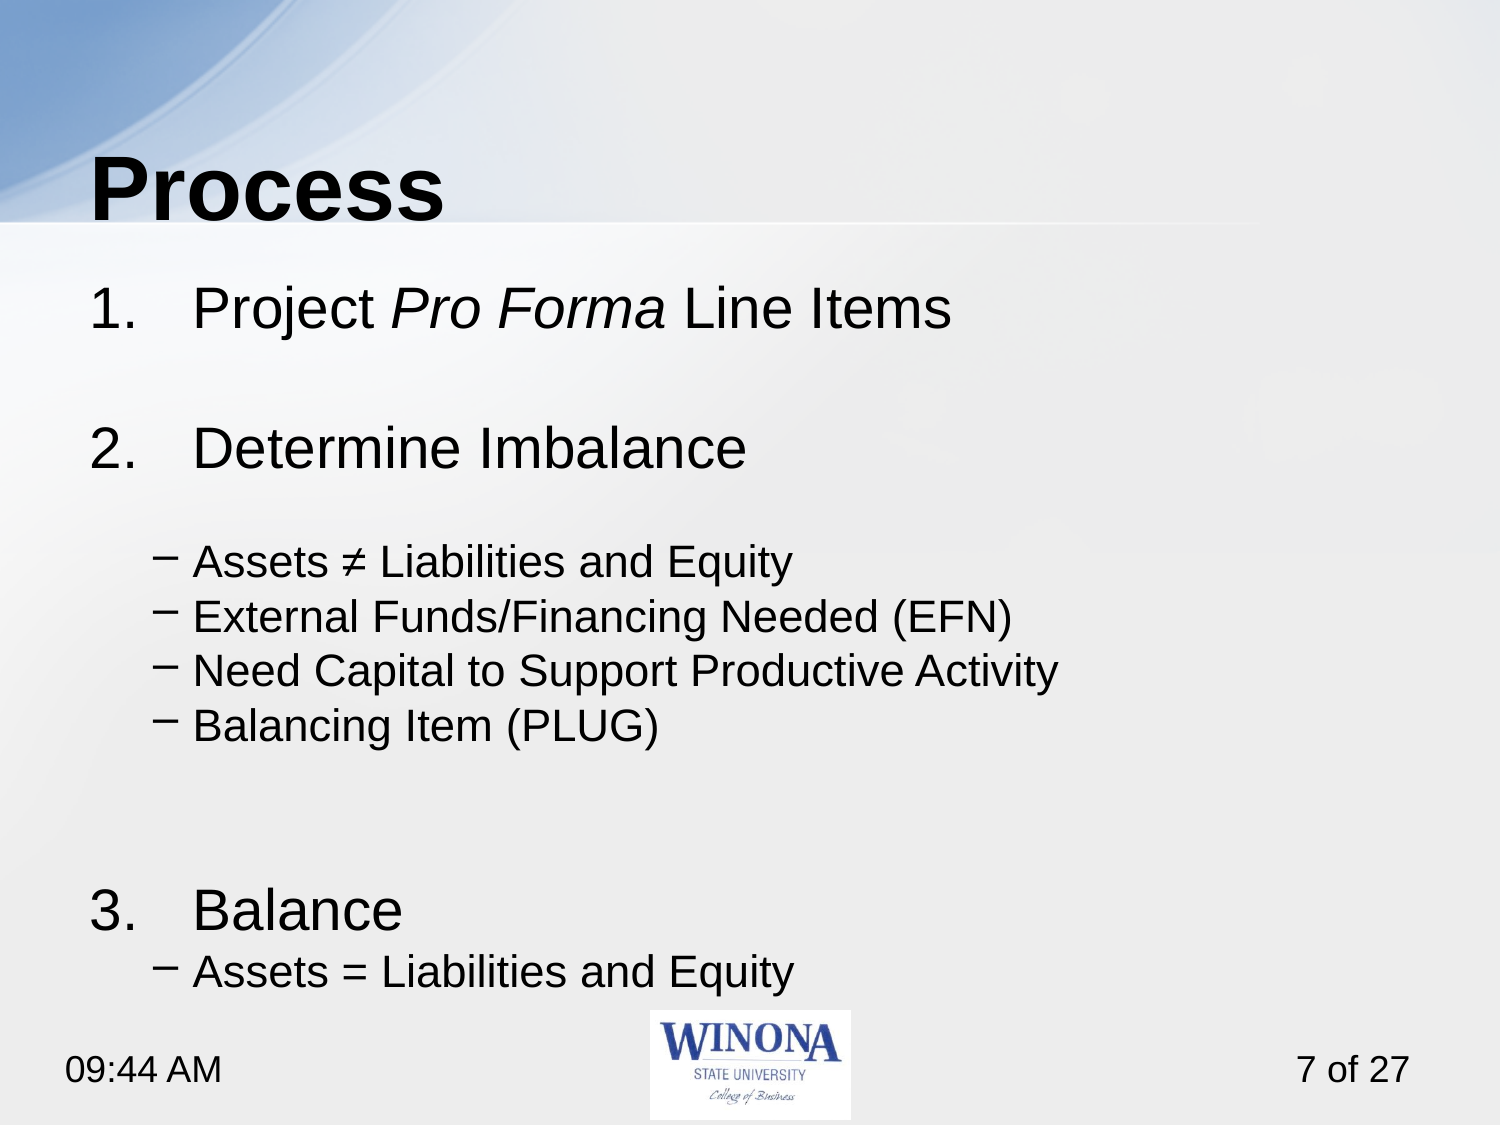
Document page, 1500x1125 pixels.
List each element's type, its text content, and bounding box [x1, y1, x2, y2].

picture [0, 0, 1500, 1125]
text_box [112, 1024, 425, 1100]
list Project Pro Forma Line Items Determine Imbalance Assets ≠ Liabilities and Equity External Funds/Financing Needed (EFN) Need Capital to Support Productive Activity Balancing Item (PLUG) Balance Assets = Liabilities and Equity [75, 262, 1426, 1005]
text_box [512, 1024, 988, 1100]
title Process [75, 58, 1425, 247]
